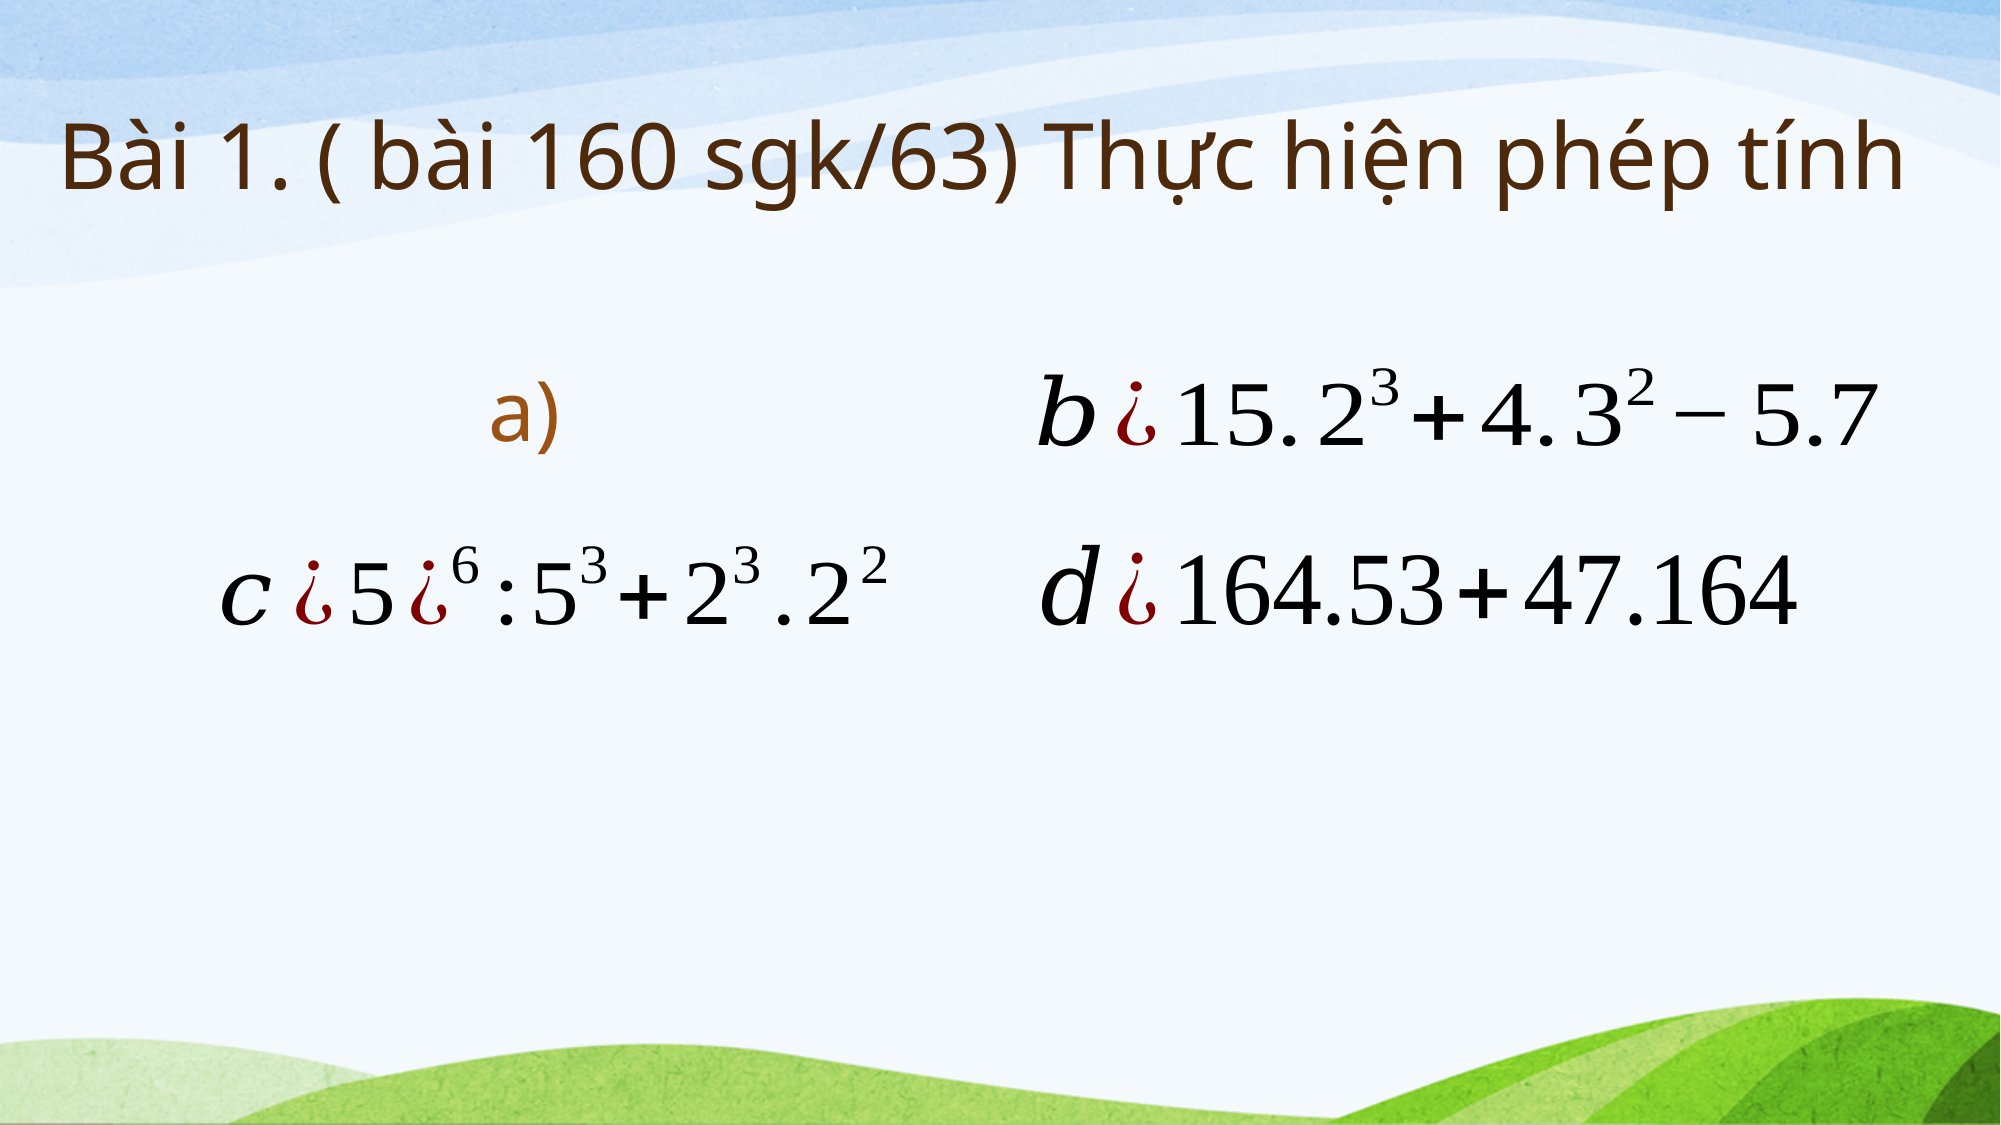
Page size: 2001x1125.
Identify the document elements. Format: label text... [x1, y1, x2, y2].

picture [0, 0, 2001, 1125]
title Bài 1. ( bài 160 sgk/63) Thực hiện phép tính [42, 0, 2000, 218]
